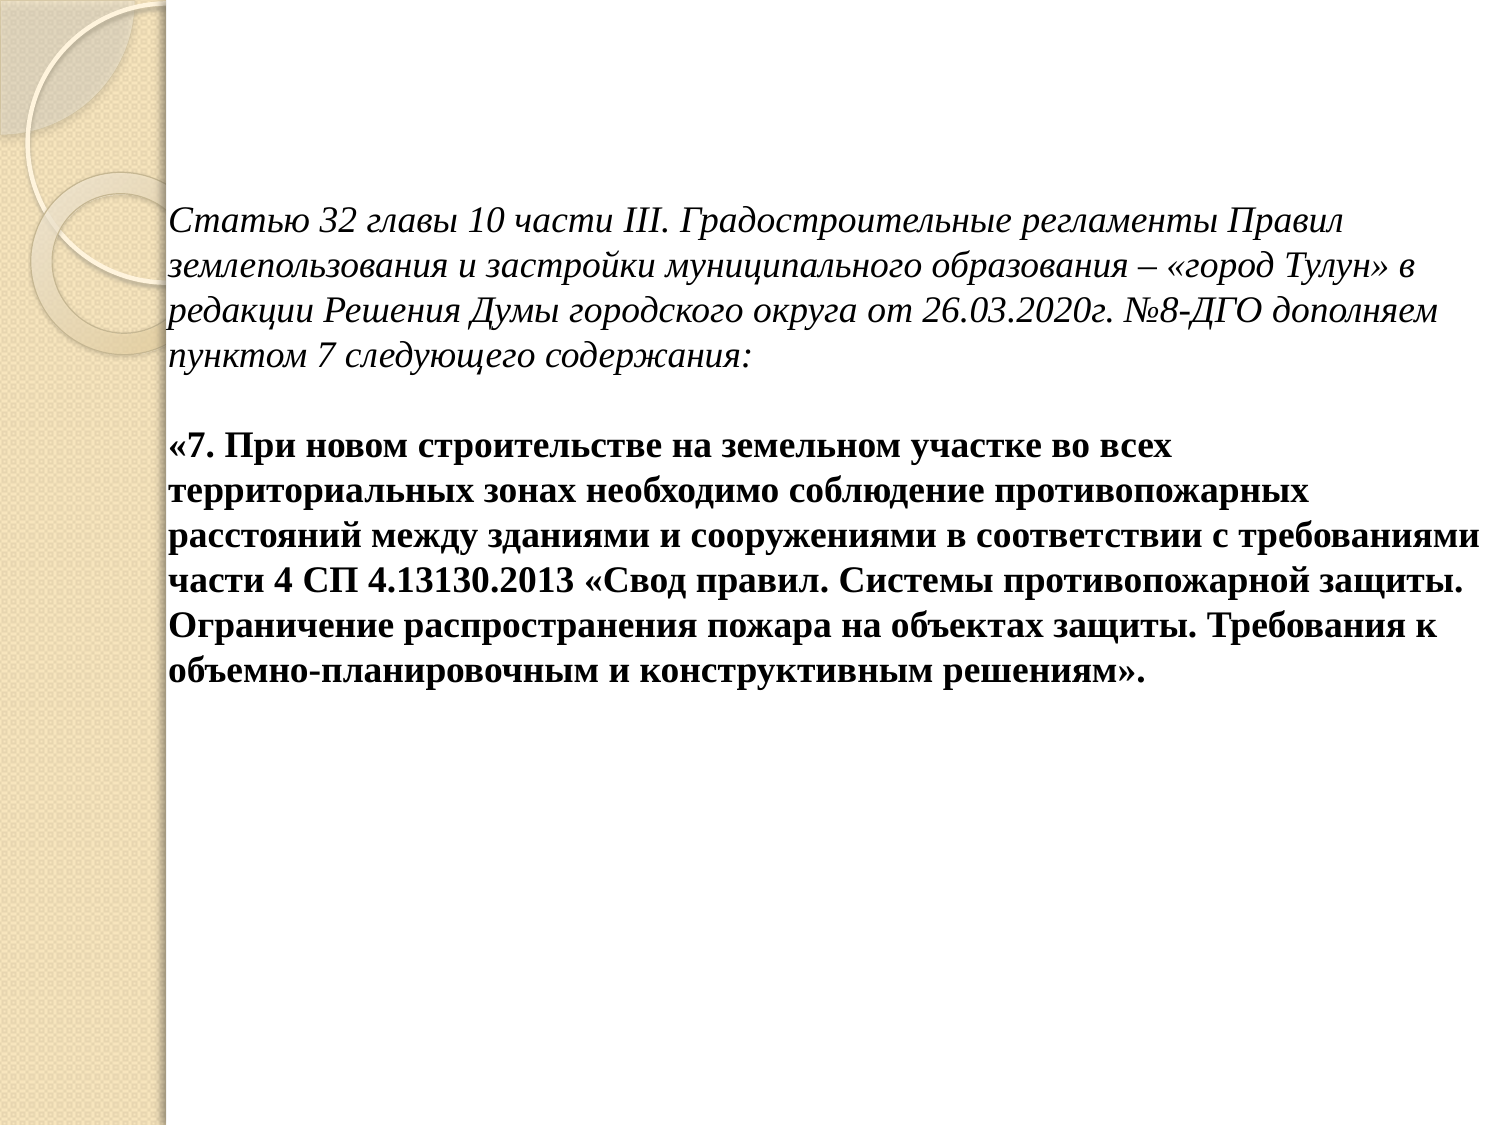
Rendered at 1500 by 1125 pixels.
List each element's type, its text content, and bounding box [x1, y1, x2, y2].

title Статью 32 главы 10 части III. Градостроительные регламенты Правил землепользования и застройки муниципального образования – «город Тулун» в редакции Решения Думы городского округа от 26.03.2020г. №8-ДГО дополняем пунктом 7 следующего содержания: «7. При новом строительстве на земельном участке во всех территориальных зонах необходимо соблюдение противопожарных расстояний между зданиями и сооружениями в соответствии с требованиями части 4 СП 4.13130.2013 «Свод правил. Системы противопожарной защиты. Ограничение распространения пожара на объектах защиты. Требования к объемно-планировочным и конструктивным решениям». [153, 113, 1500, 811]
